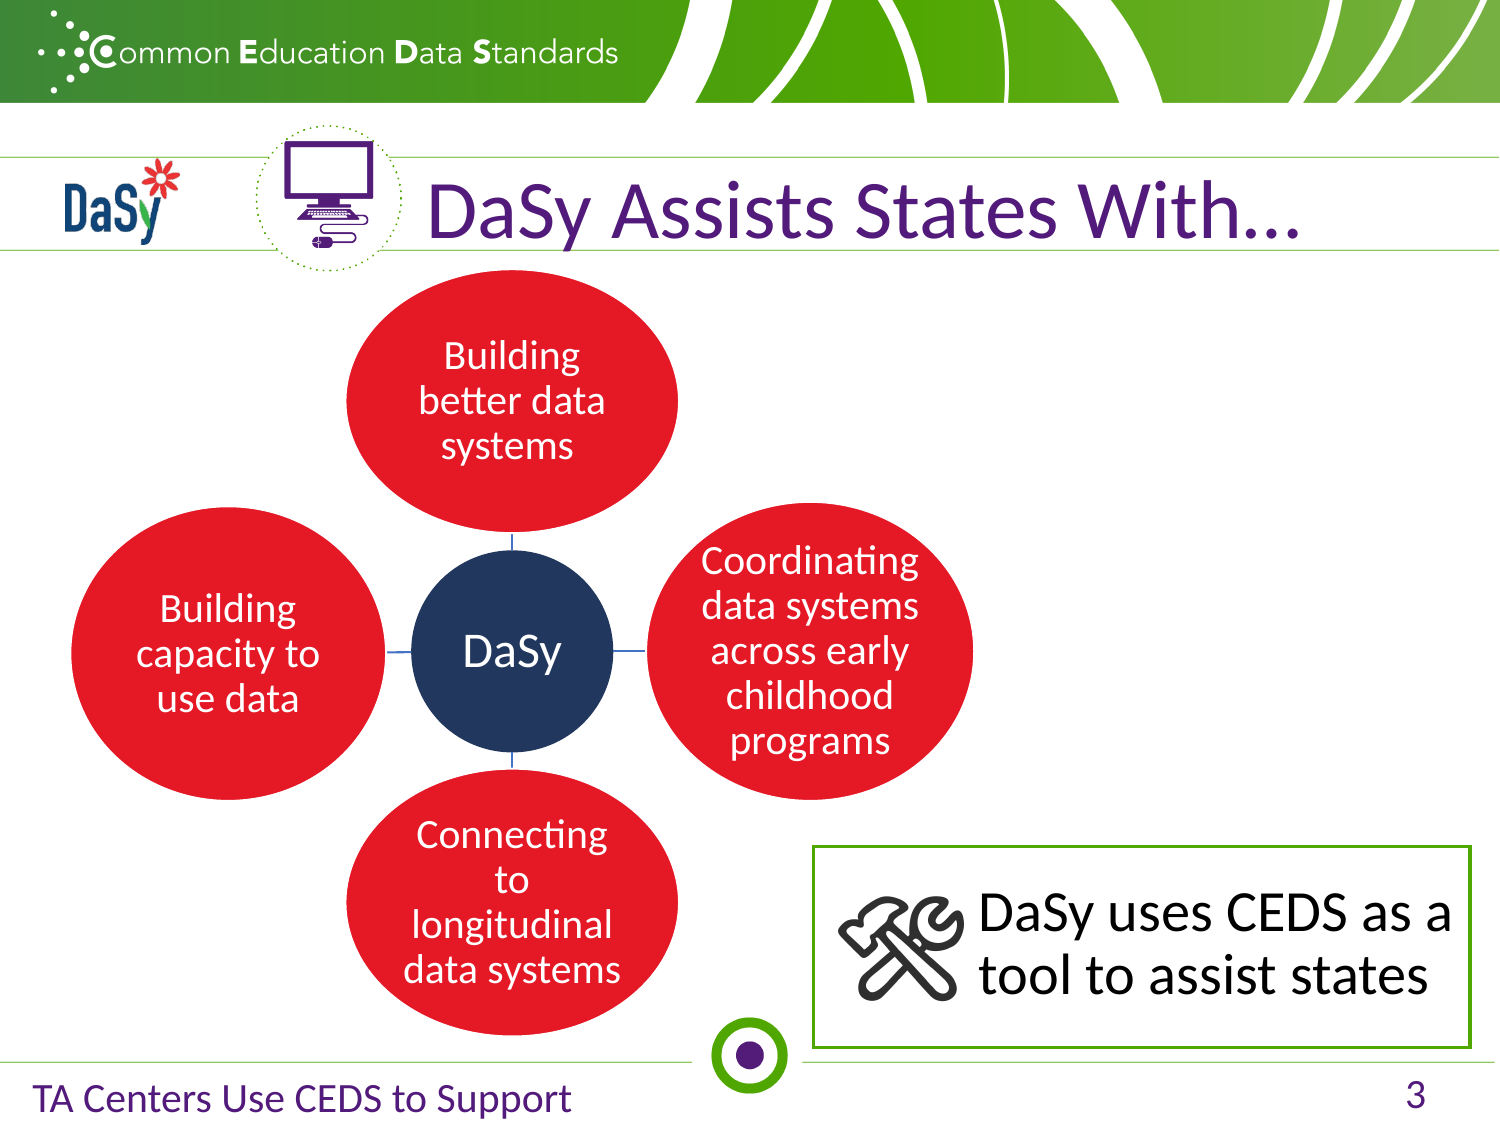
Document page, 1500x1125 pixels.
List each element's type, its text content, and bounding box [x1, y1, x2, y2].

picture [801, 1058, 1495, 1069]
picture [0, 1058, 693, 1069]
picture [0, 116, 1499, 281]
picture [835, 884, 964, 1013]
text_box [0, 285, 1049, 1020]
picture [708, 1020, 791, 1097]
text_box [813, 846, 1471, 1048]
list TA Centers Use CEDS to Support States [17, 1068, 691, 1125]
list DaSy Assists States With… [411, 158, 1453, 252]
picture [0, 0, 1500, 103]
